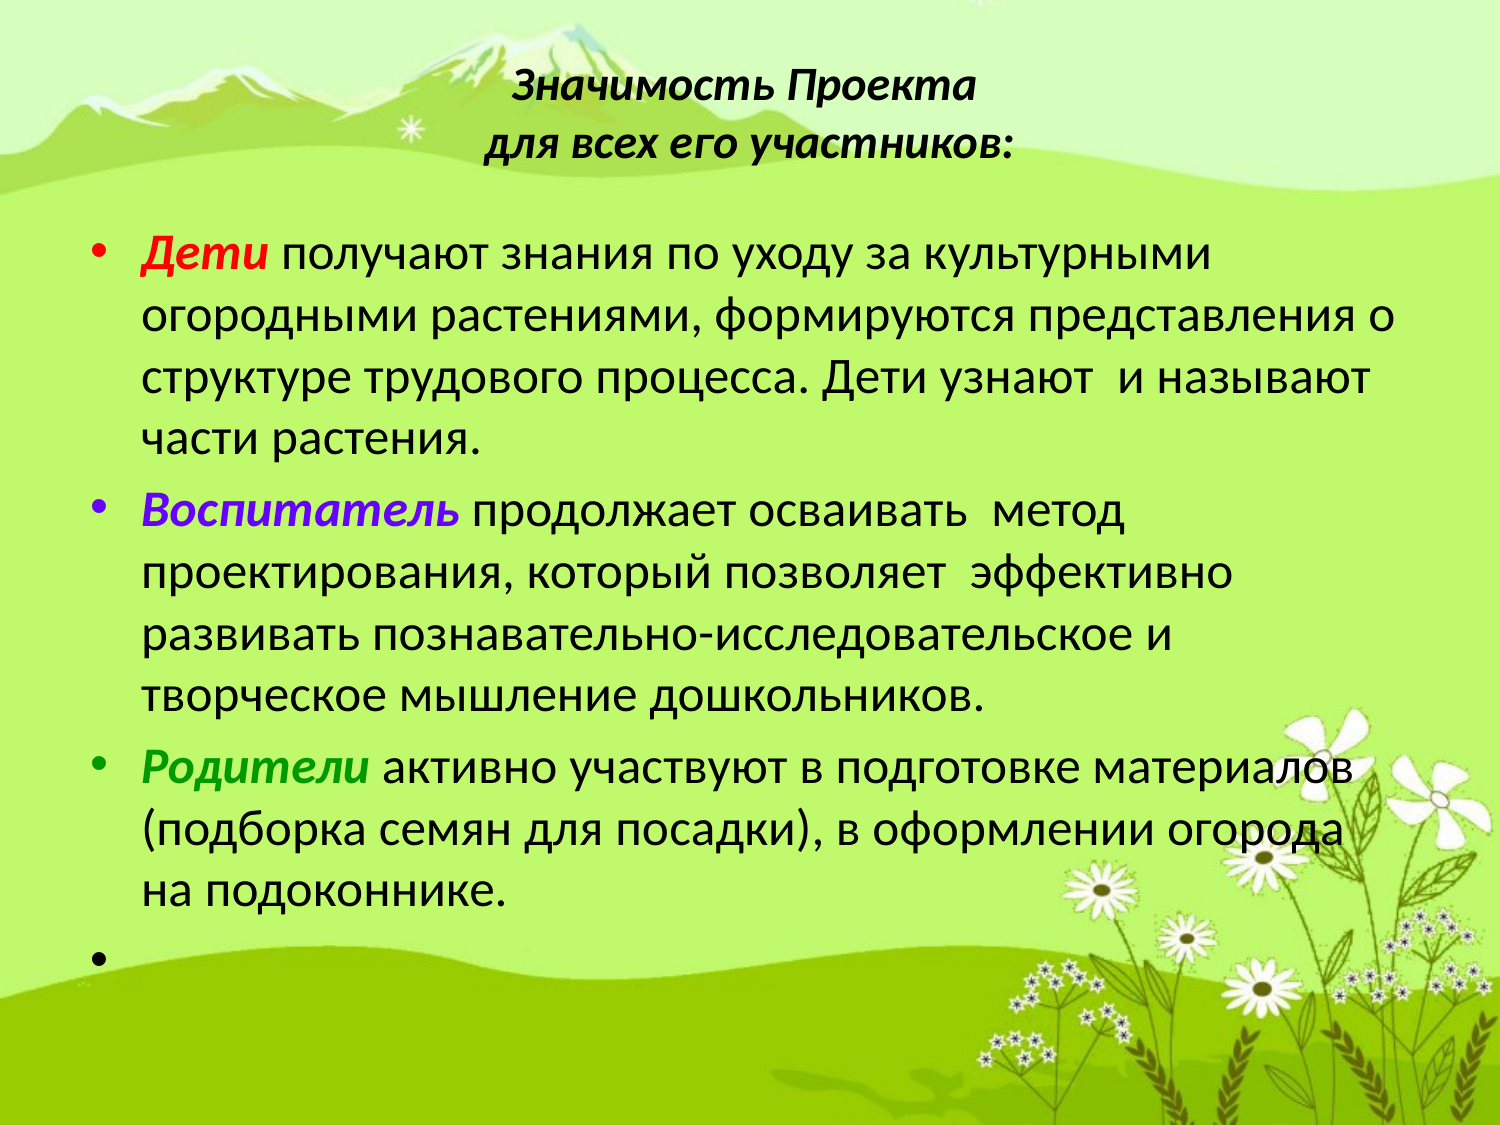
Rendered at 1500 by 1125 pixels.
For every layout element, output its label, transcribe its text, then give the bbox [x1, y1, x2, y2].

picture [0, 0, 1500, 1125]
list Дети получают знания по уходу за культурными огородными растениями, формируются представления о структуре трудового процесса. Дети узнают и называют части растения. Воспитатель продолжает осваивать метод проектирования, который позволяет эффективно развивать познавательно-исследовательское и творческое мышление дошкольников. Родители активно участвуют в подготовке материалов (подборка семян для посадки), в оформлении огорода на подоконнике. [75, 210, 1425, 1005]
title Значимость Проекта для всех его участников: [75, 45, 1425, 176]
